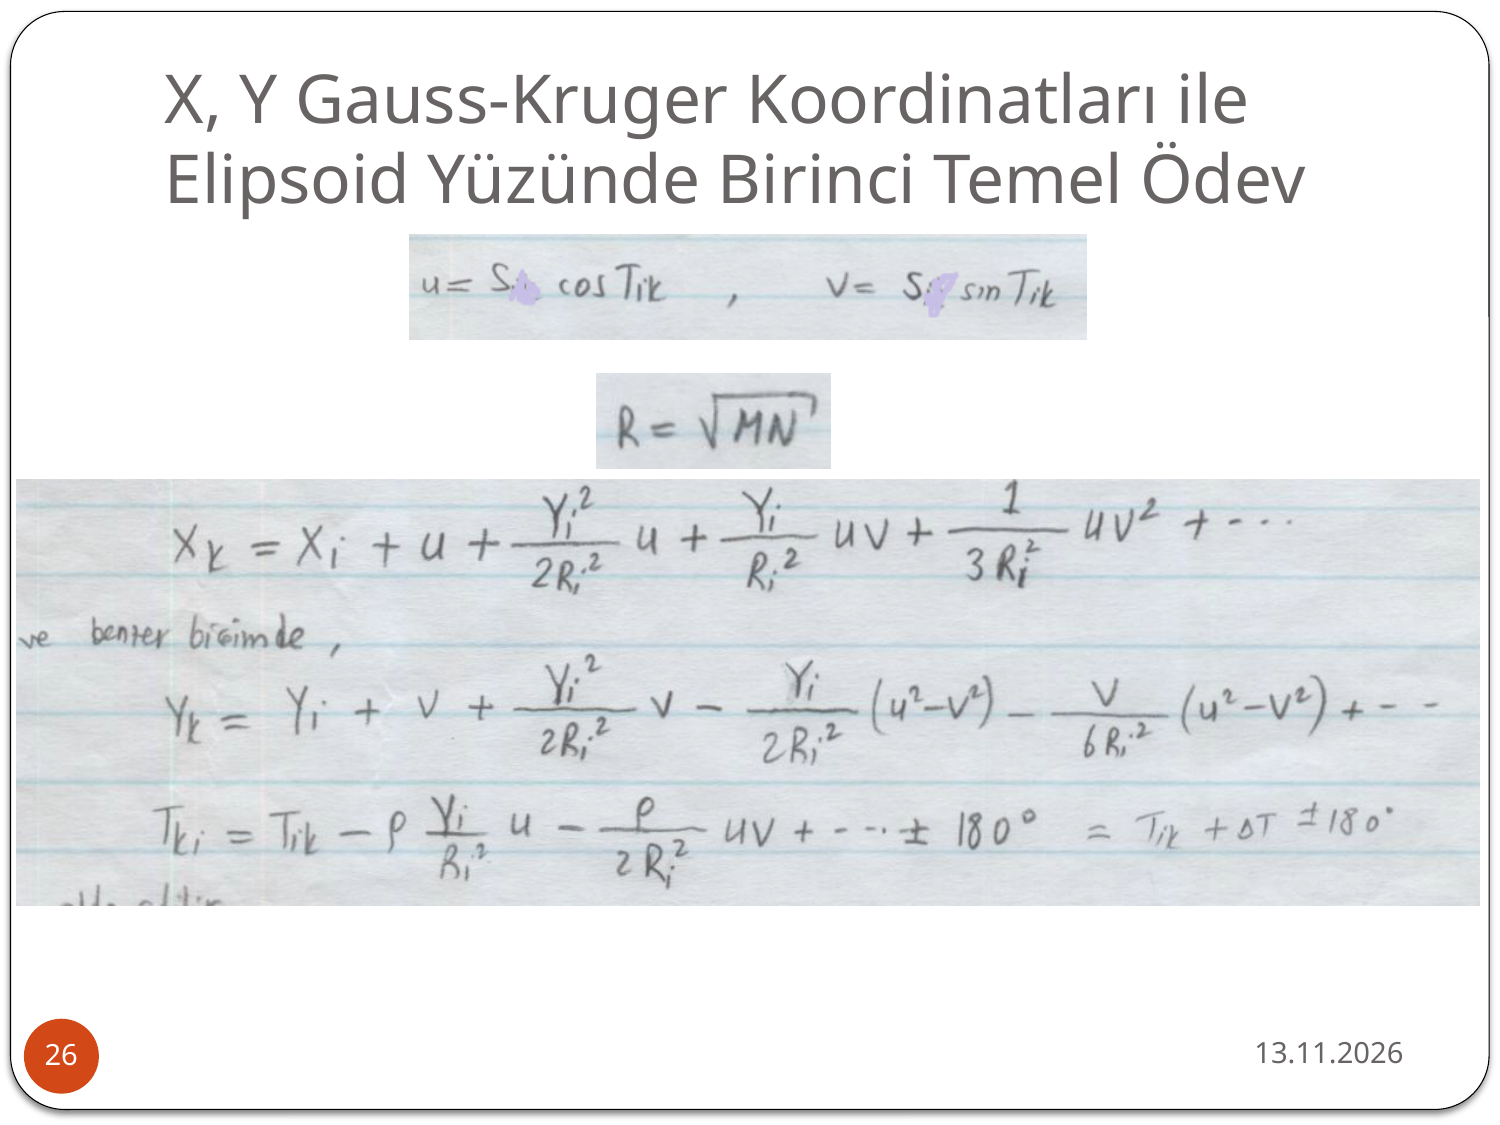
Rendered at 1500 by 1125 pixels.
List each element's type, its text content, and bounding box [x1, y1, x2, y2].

picture [596, 373, 832, 469]
slide_number 26 [23, 1018, 99, 1094]
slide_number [1012, 1015, 1419, 1094]
title X, Y Gauss-Kruger Koordinatları ile Elipsoid Yüzünde Birinci Temel Ödev [150, 45, 1425, 233]
picture [16, 479, 1480, 907]
picture [409, 234, 1087, 340]
